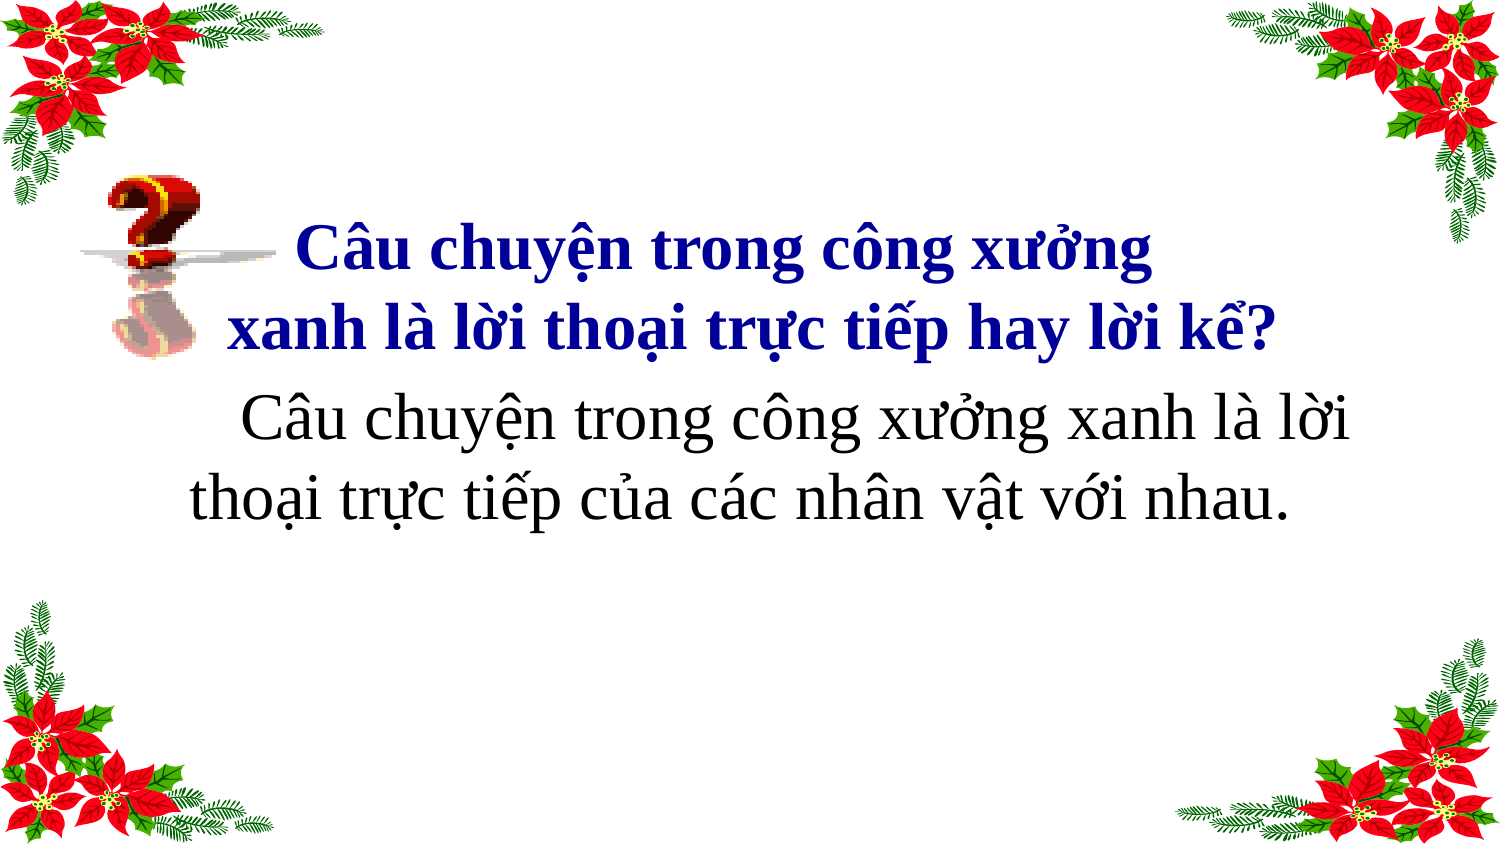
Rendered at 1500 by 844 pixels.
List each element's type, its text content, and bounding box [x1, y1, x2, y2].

text_box Câu chuyện trong công xưởng xanh là lời thoại trực tiếp hay lời kể? [304, 195, 1325, 365]
picture [0, 0, 301, 366]
picture [1234, 578, 1441, 844]
picture [1225, 0, 1500, 244]
picture [0, 599, 275, 844]
text_box Câu chuyện trong công xưởng xanh là lời thoại trực tiếp của các nhân vật với nhau. [174, 365, 1425, 541]
